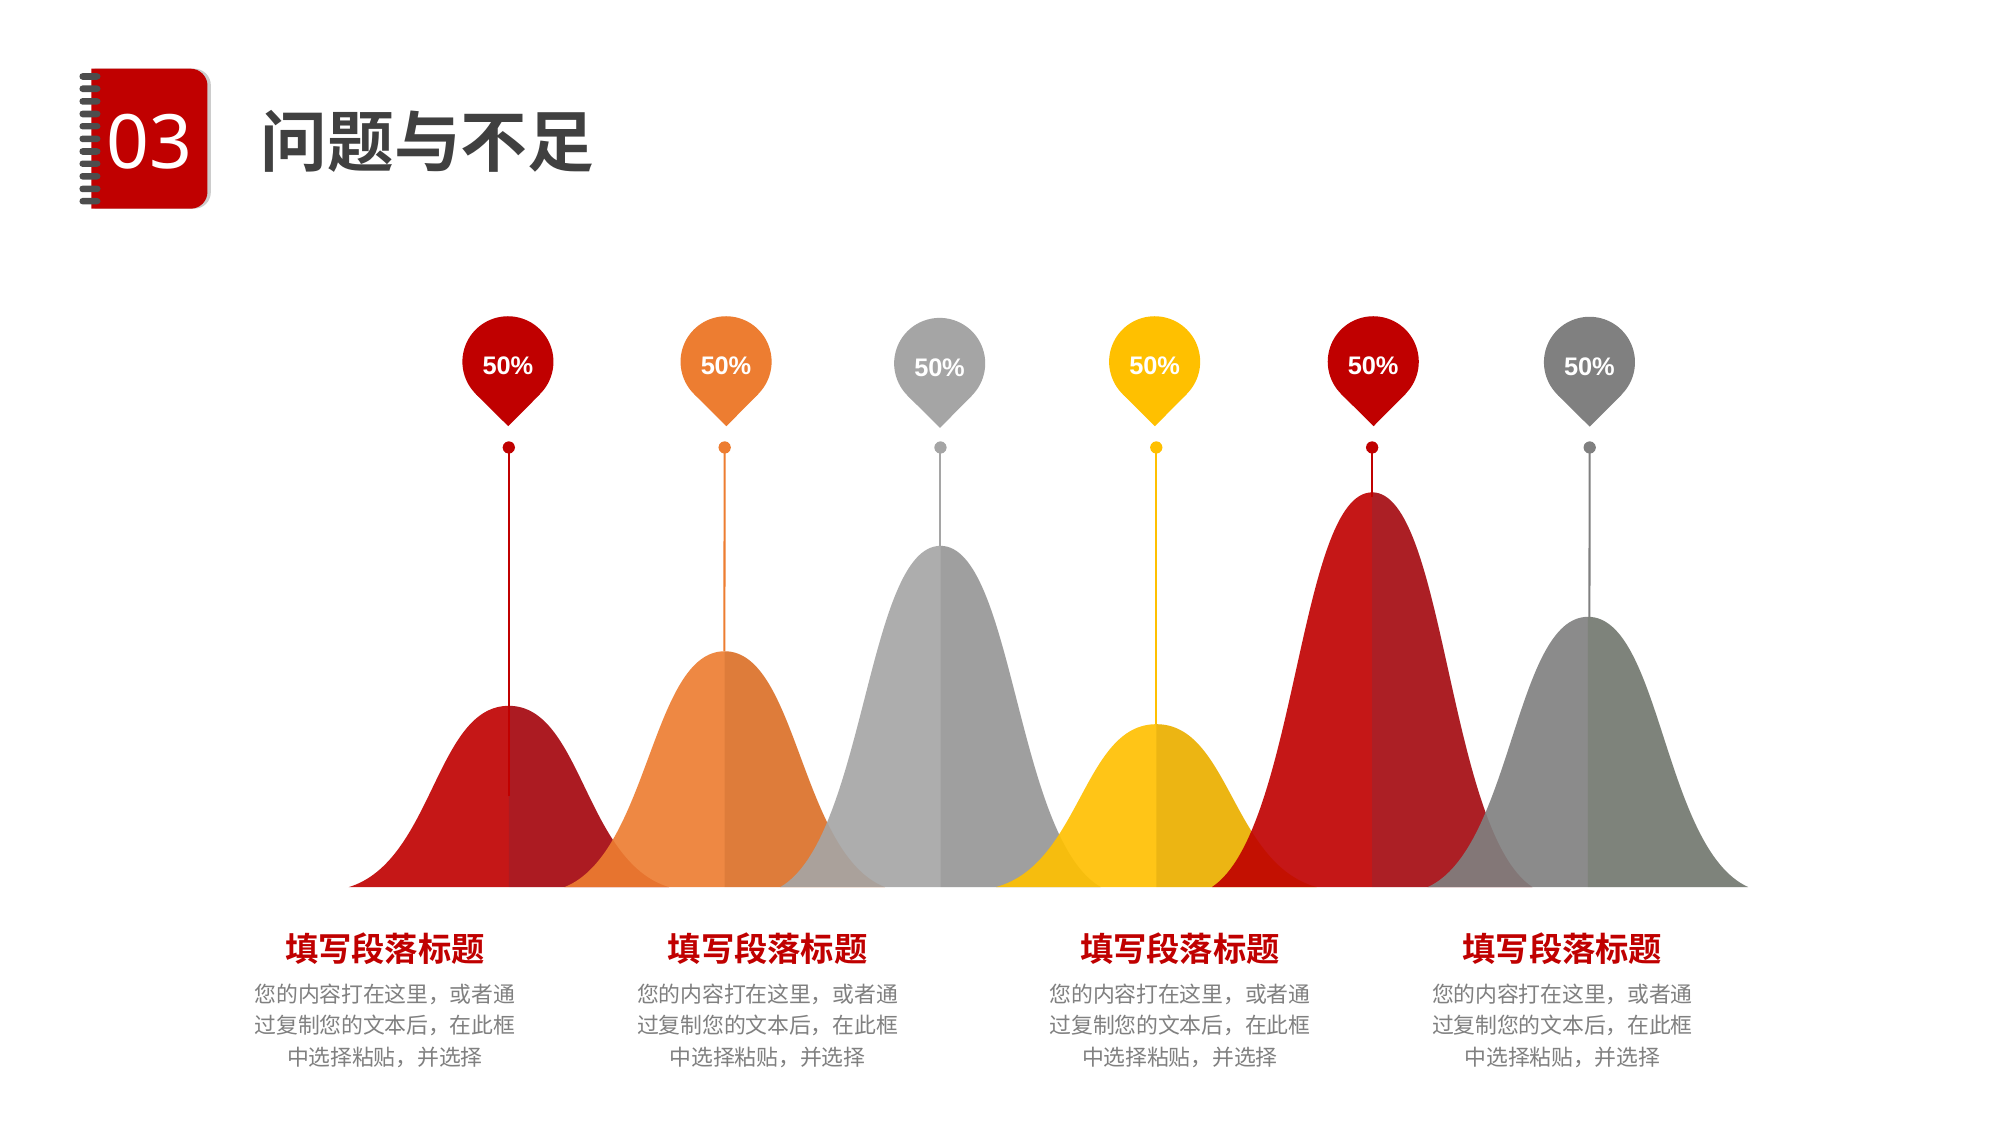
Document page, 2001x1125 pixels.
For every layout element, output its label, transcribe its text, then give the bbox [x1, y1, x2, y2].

text_box 您的内容打在这里，或者通过复制您的文本后，在此框中选择粘贴，并选择 [1407, 965, 1718, 1080]
text_box 填写段落标题 [1442, 928, 1683, 965]
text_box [780, 545, 1101, 888]
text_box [462, 316, 554, 427]
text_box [680, 316, 772, 427]
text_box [79, 68, 211, 209]
text_box 填写段落标题 [265, 928, 505, 965]
text_box 您的内容打在这里，或者通过复制您的文本后，在此框中选择粘贴，并选择 [229, 965, 541, 1080]
text_box 您的内容打在这里，或者通过复制您的文本后，在此框中选择粘贴，并选择 [612, 965, 923, 1080]
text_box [1109, 316, 1201, 427]
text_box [1427, 616, 1749, 888]
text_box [564, 651, 780, 888]
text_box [1211, 492, 1533, 888]
text_box 您的内容打在这里，或者通过复制您的文本后，在此框中选择粘贴，并选择 [1024, 965, 1336, 1080]
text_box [894, 317, 986, 428]
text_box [348, 705, 564, 888]
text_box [996, 724, 1211, 888]
text_box 问题与不足 [245, 92, 610, 188]
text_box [1327, 316, 1419, 427]
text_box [1543, 316, 1635, 427]
text_box 填写段落标题 [1060, 928, 1300, 965]
text_box 填写段落标题 [647, 928, 888, 965]
